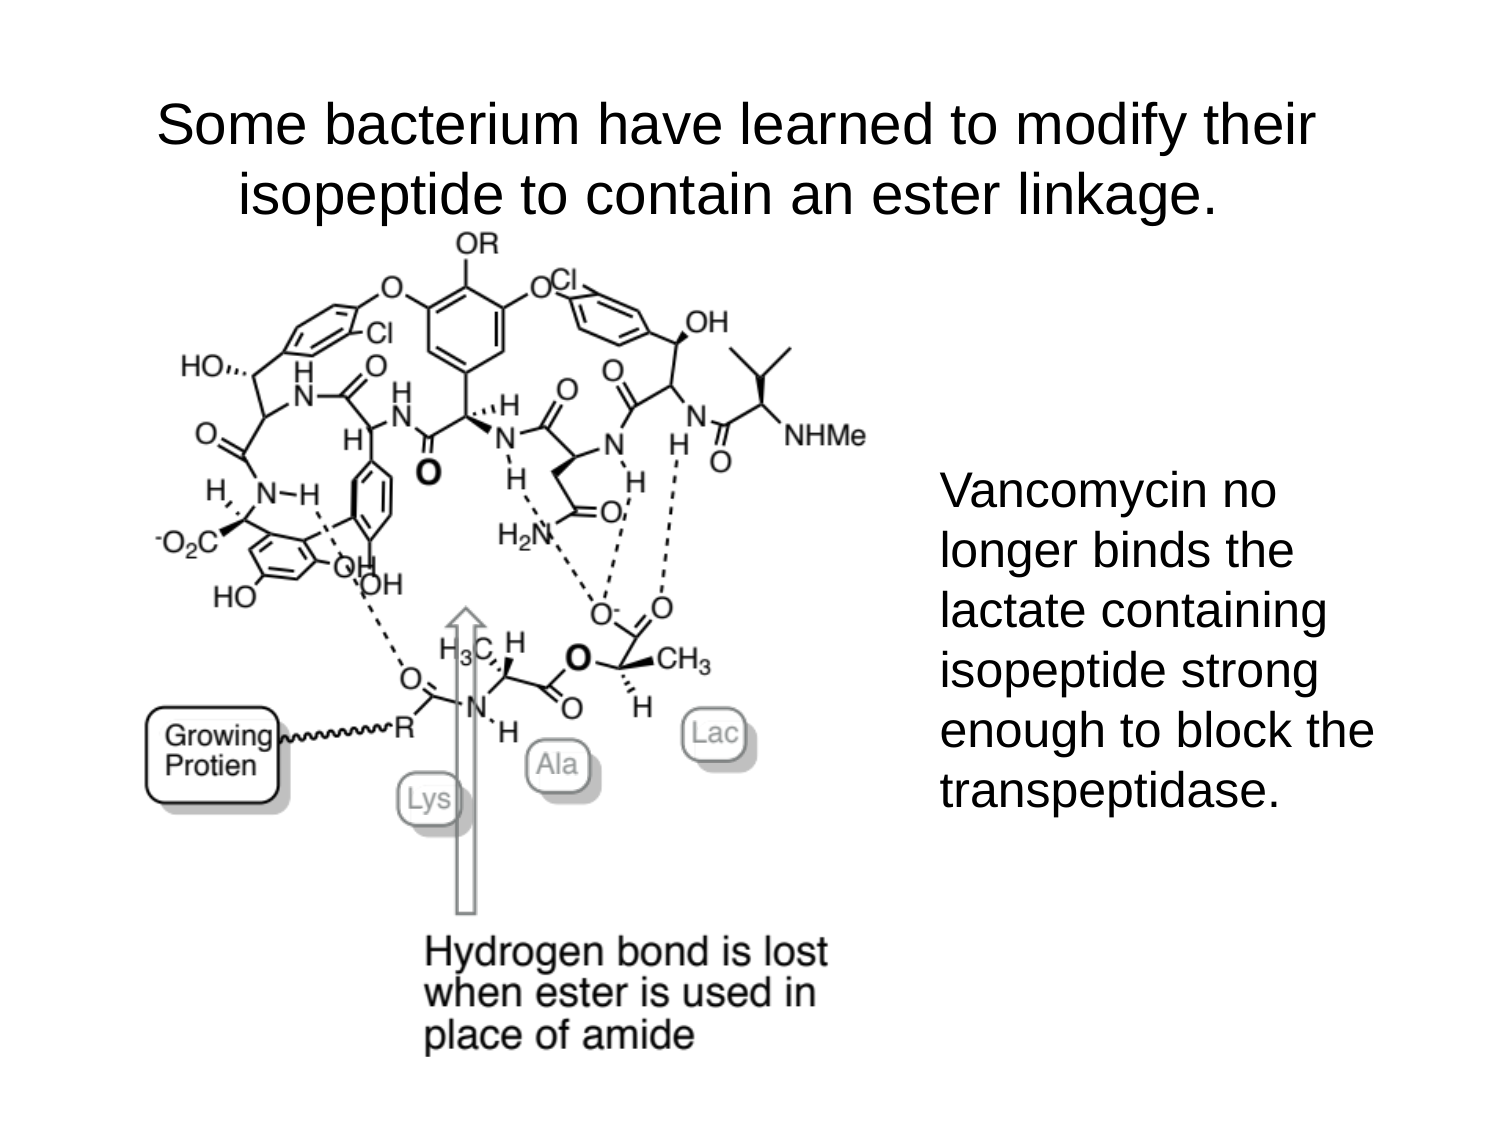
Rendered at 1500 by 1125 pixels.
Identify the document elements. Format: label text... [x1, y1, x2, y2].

title Some bacterium have learned to modify their isopeptide to contain an ester linkage. [99, 62, 1375, 250]
text_box Vancomycin no longer binds the lactate containing isopeptide strong enough to block the transpeptidase. [924, 449, 1438, 825]
picture [137, 224, 869, 1057]
